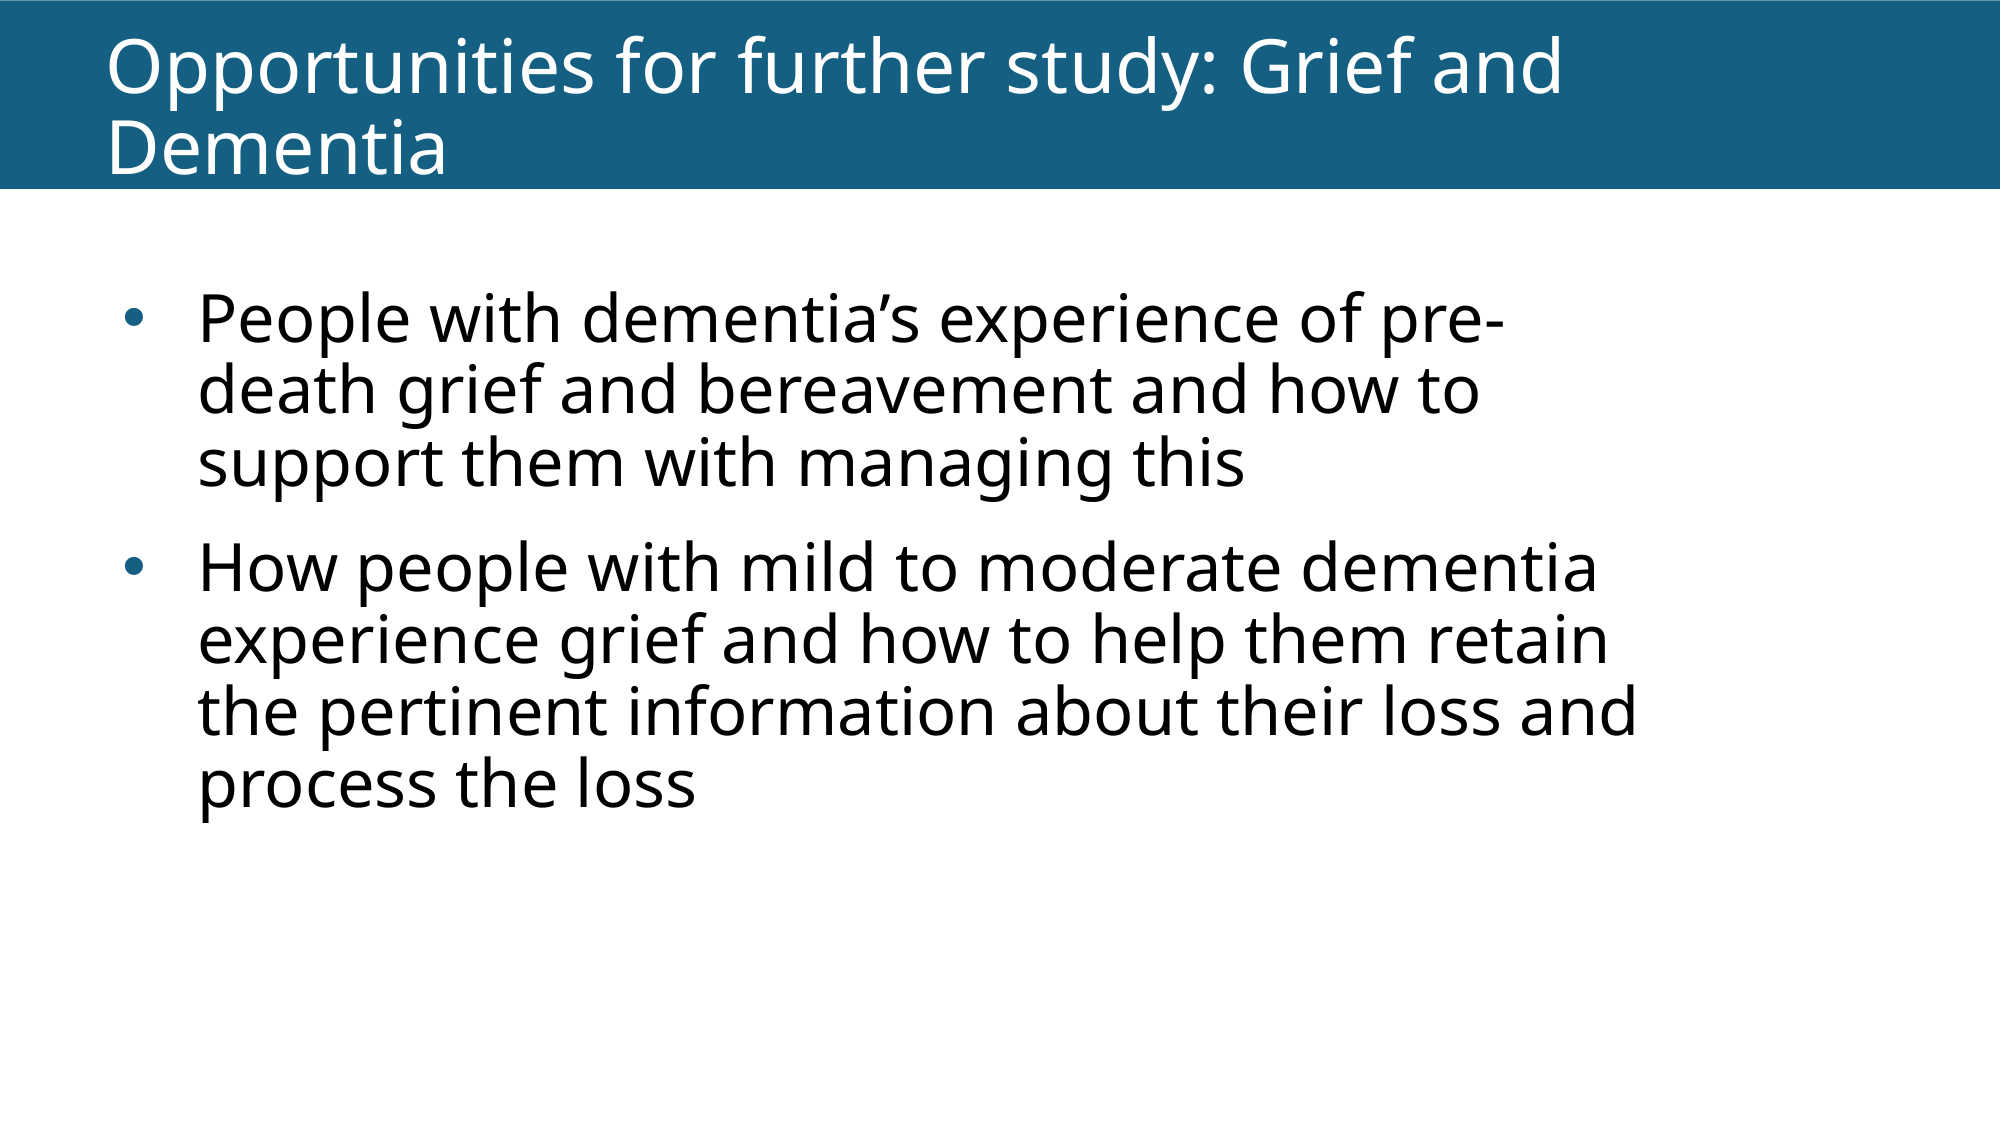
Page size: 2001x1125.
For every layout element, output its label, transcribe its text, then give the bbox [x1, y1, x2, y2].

list People with dementia’s experience of pre-death grief and bereavement and how to support them with managing this How people with mild to moderate dementia experience grief and how to help them retain the pertinent information about their loss and process the loss [107, 277, 1657, 1019]
title Opportunities for further study: Grief and Dementia [105, 69, 1900, 152]
